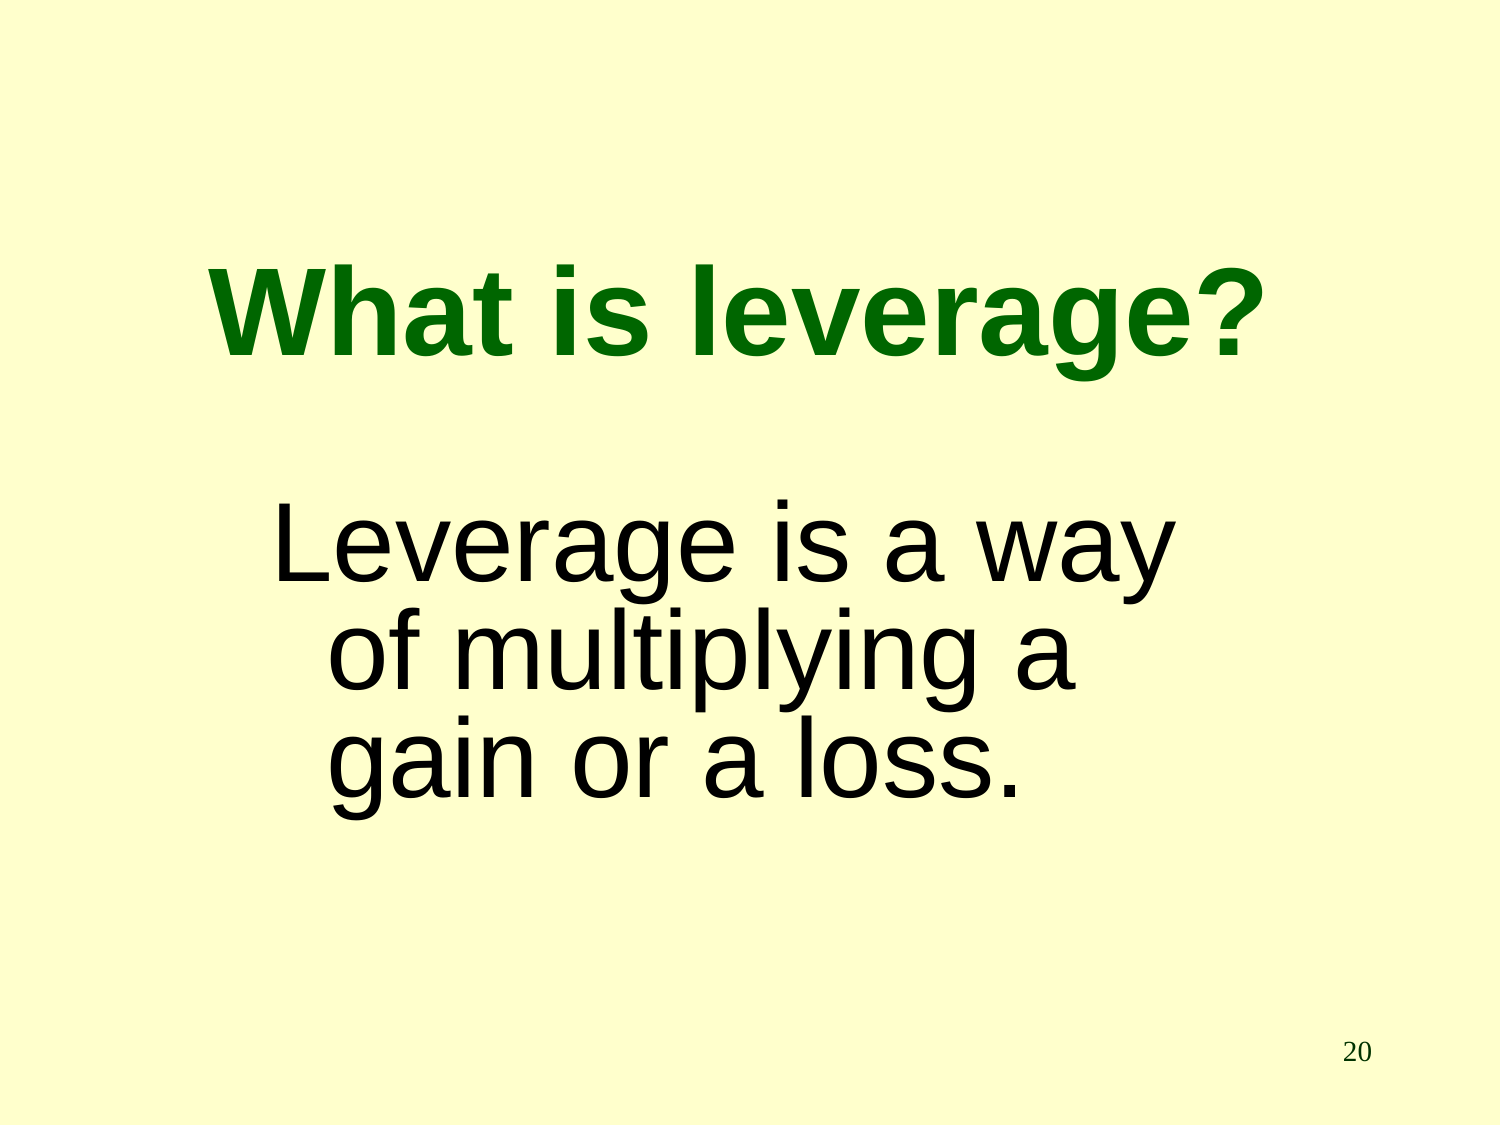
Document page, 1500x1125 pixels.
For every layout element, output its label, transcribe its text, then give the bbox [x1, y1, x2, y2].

slide_number 20 [1306, 1024, 1388, 1101]
list Leverage is a way of multiplying a gain or a loss. [254, 487, 1306, 1125]
title What is leverage? [174, 222, 1306, 426]
